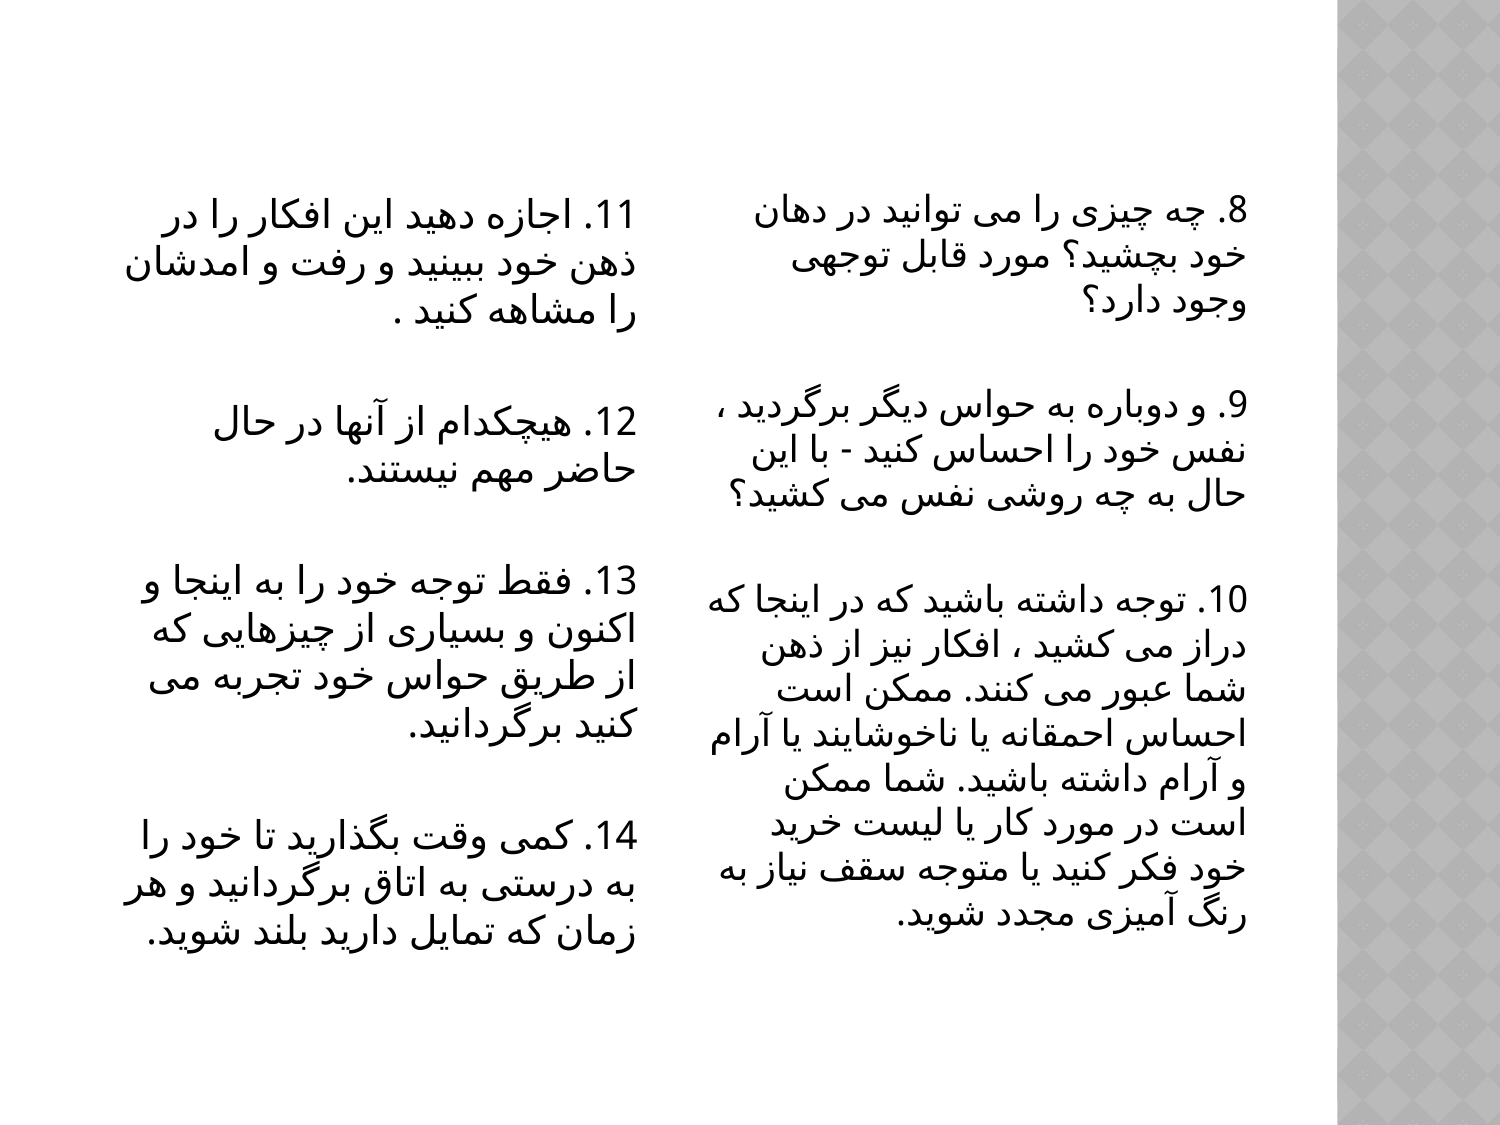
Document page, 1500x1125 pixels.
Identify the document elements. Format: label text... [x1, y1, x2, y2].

list 11. اجازه دهید این افکار را در ذهن خود ببینید و رفت و امدشان را مشاهه کنید . 12. هیچکدام از آنها در حال حاضر مهم نیستند. 13. فقط توجه خود را به اینجا و اکنون و بسیاری از چیزهایی که از طریق حواس خود تجربه می کنید برگردانید. 14. کمی وقت بگذارید تا خود را به درستی به اتاق برگردانید و هر زمان که تمایل دارید بلند شوید. [100, 125, 653, 1005]
list 8. چه چیزی را می توانید در دهان خود بچشید؟ مورد قابل توجهی وجود دارد؟ 9. و دوباره به حواس دیگر برگردید ، نفس خود را احساس کنید - با این حال به چه روشی نفس می کشید؟ 10. توجه داشته باشید که در اینجا که دراز می کشید ، افکار نیز از ذهن شما عبور می کنند. ممکن است احساس احمقانه یا ناخوشایند یا آرام و آرام داشته باشید. شما ممکن است در مورد کار یا لیست خرید خود فکر کنید یا متوجه سقف نیاز به رنگ آمیزی مجدد شوید. [690, 125, 1263, 1005]
